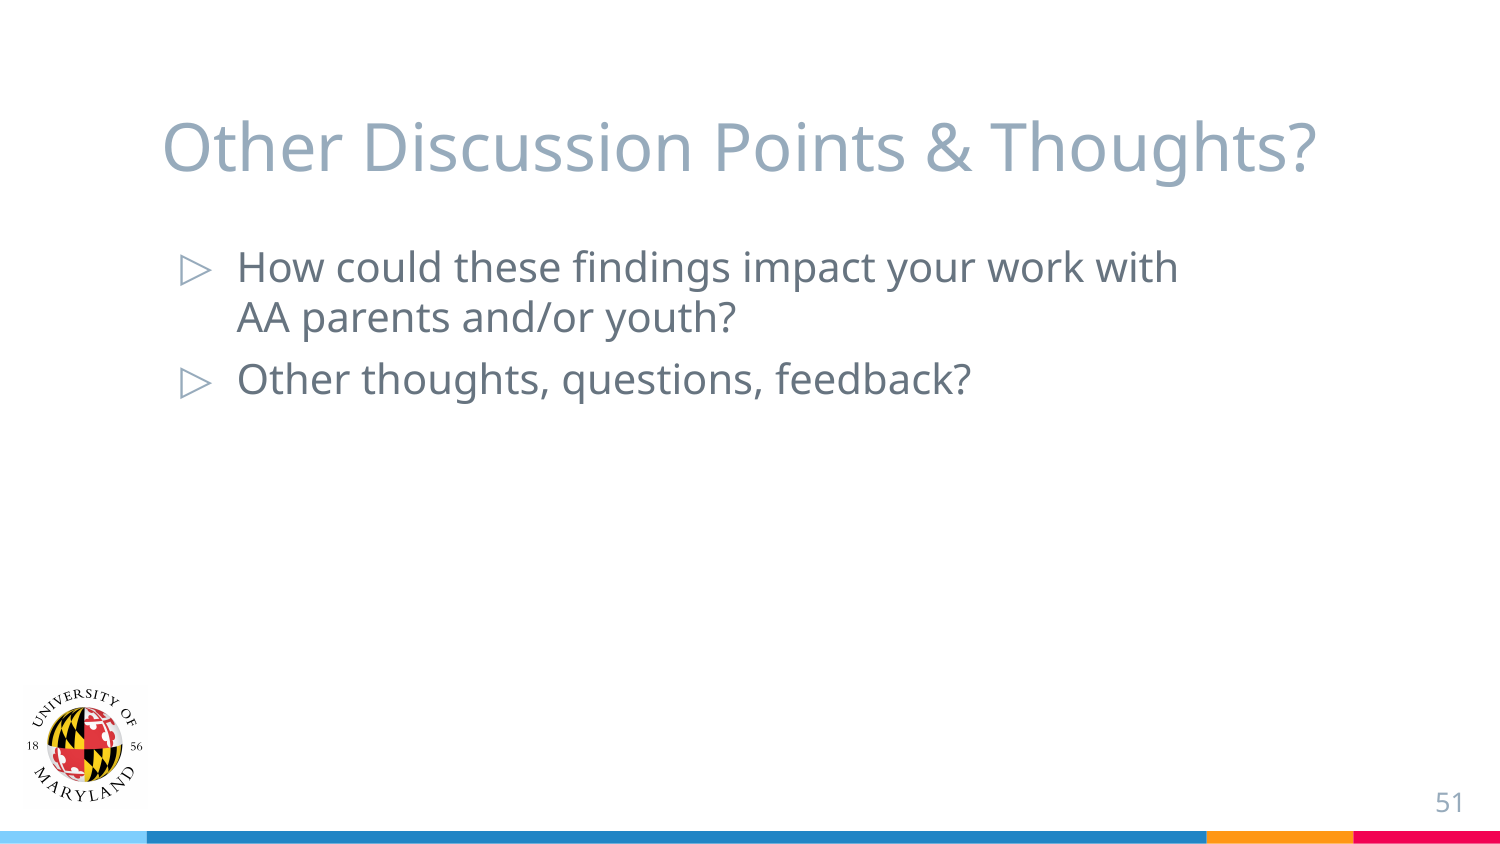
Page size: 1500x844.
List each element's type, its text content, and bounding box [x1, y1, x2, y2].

slide_number 51 [1391, 770, 1482, 822]
picture [23, 685, 149, 809]
list How could these findings impact your work with AA parents and/or youth? Other thoughts, questions, feedback? [146, 225, 1207, 809]
title Other Discussion Points & Thoughts? [146, 58, 1390, 200]
